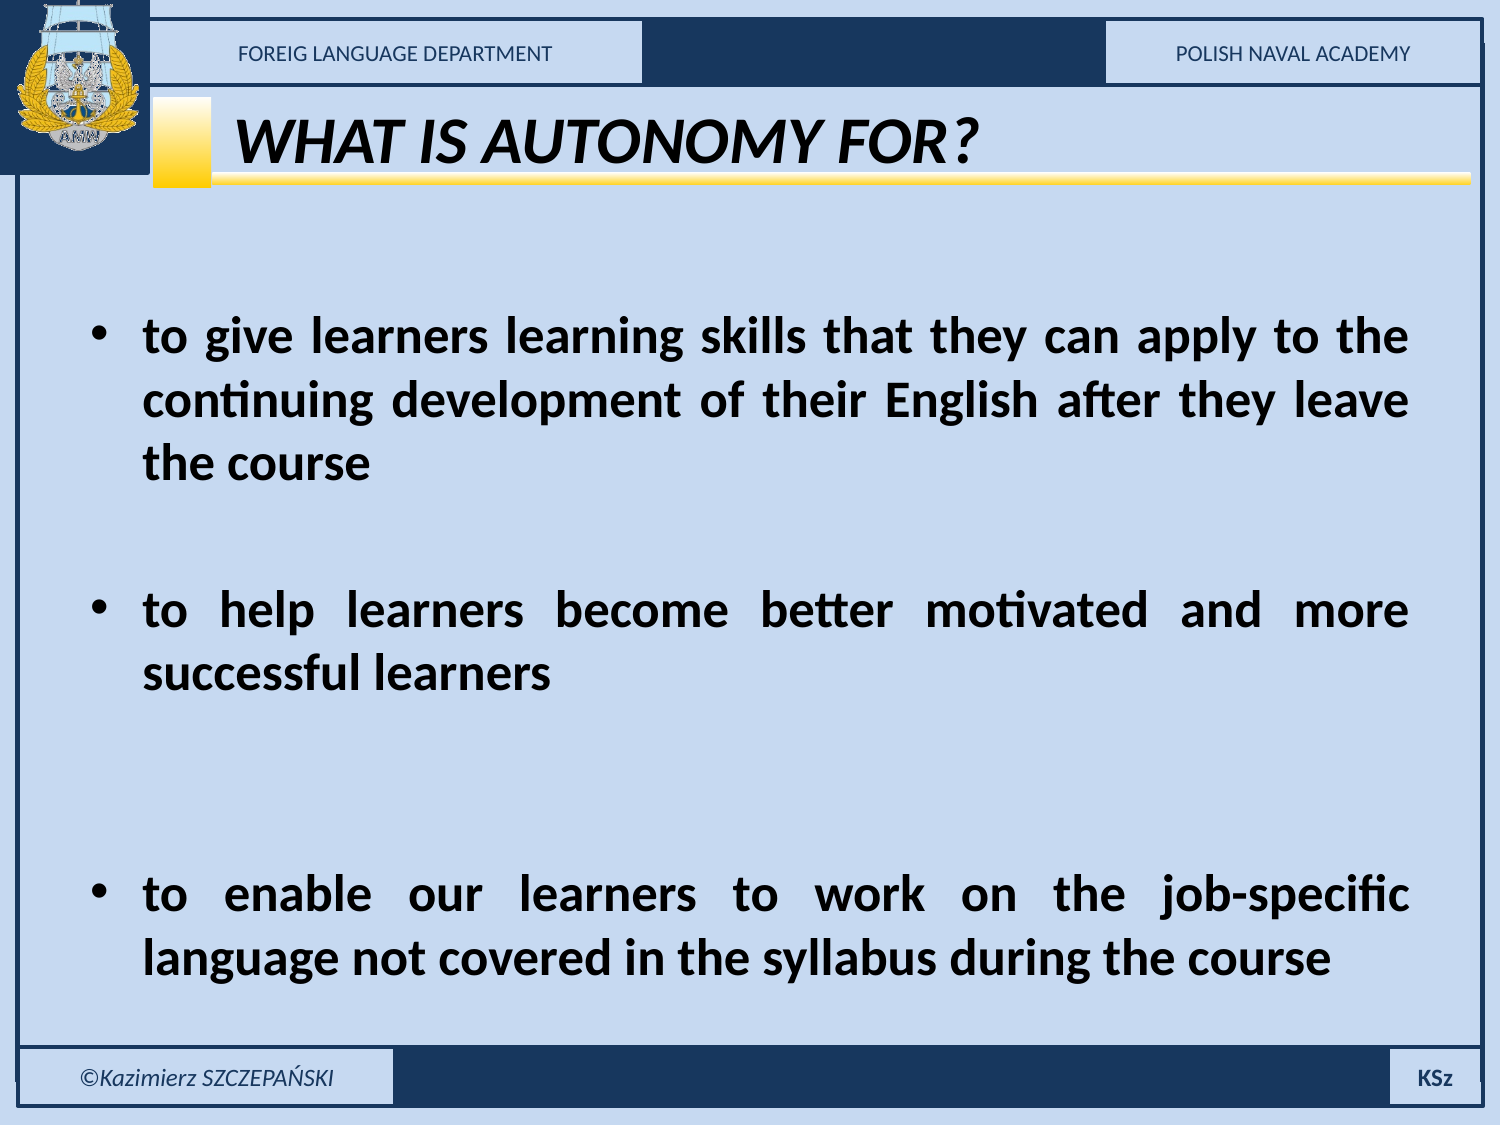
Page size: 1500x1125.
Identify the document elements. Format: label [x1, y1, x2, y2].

text_box [0, 0, 1484, 1107]
